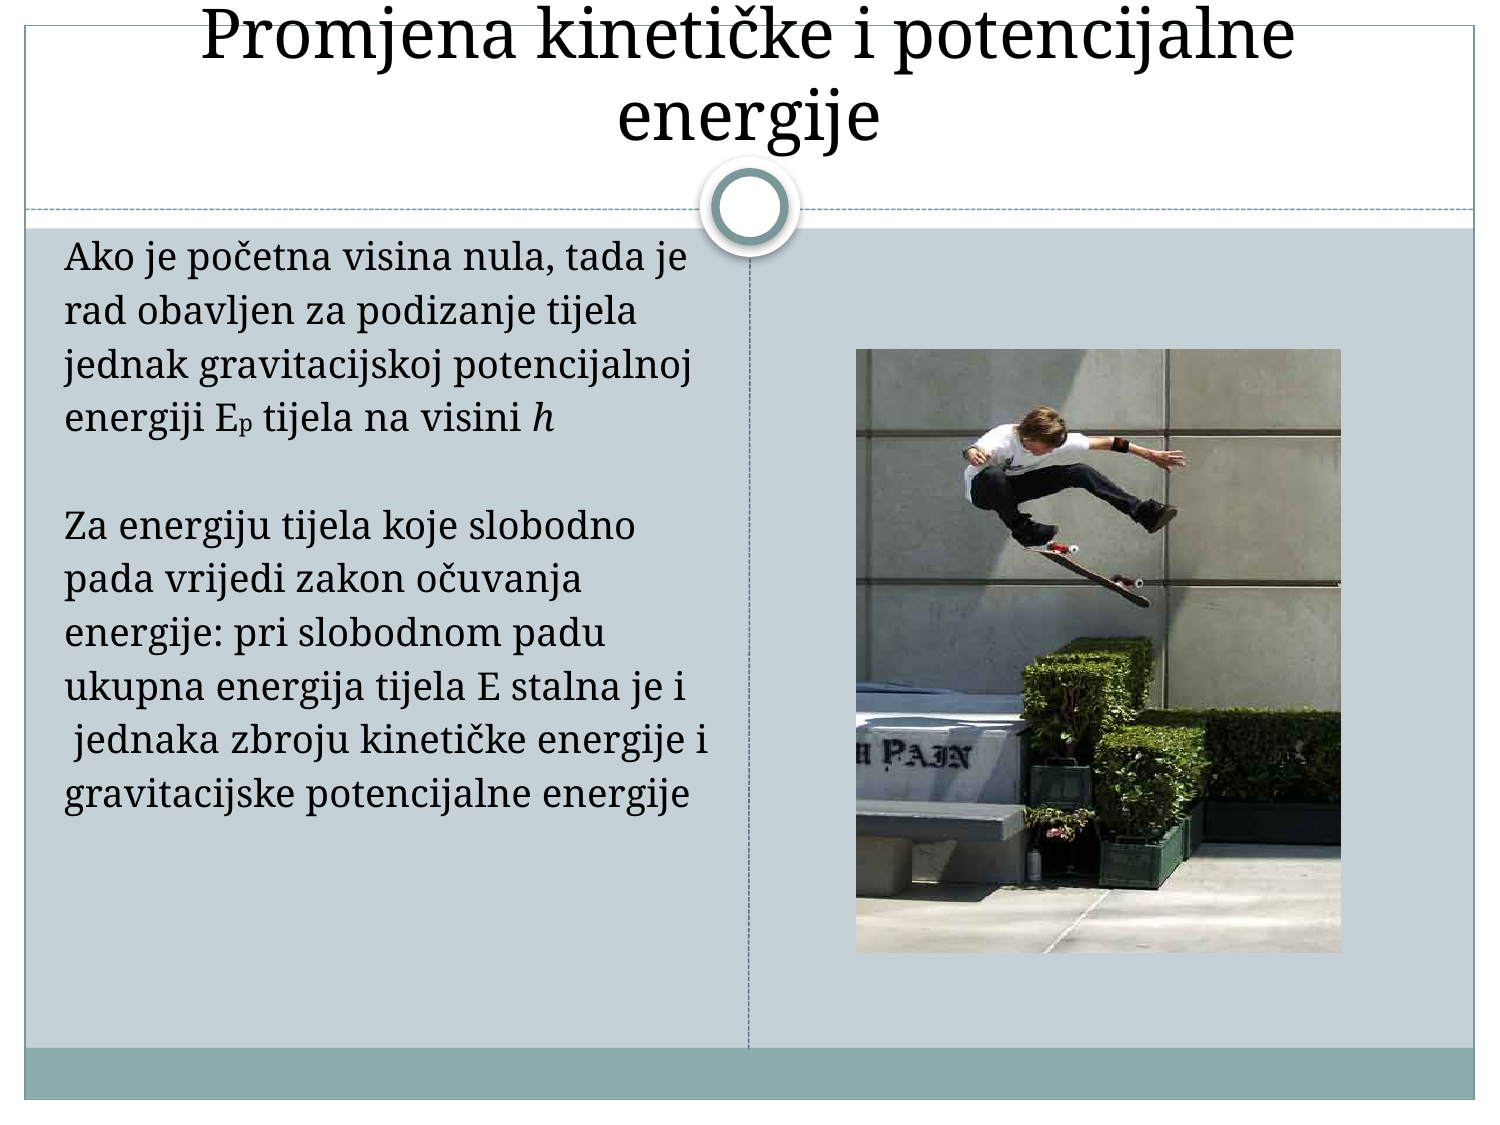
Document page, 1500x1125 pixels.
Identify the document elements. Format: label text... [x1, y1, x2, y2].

picture [856, 349, 1341, 953]
title Promjena kinetičke i potencijalne energije [49, 37, 1450, 162]
list Ako je početna visina nula, tada je rad obavljen za podizanje tijela jednak gravitacijskoj potencijalnoj energiji Ep tijela na visini h Za energiju tijela koje slobodno pada vrijedi zakon očuvanja energije: pri slobodnom padu ukupna energija tijela E stalna je i jednaka zbroju kinetičke energije i gravitacijske potencijalne energije [49, 224, 739, 993]
